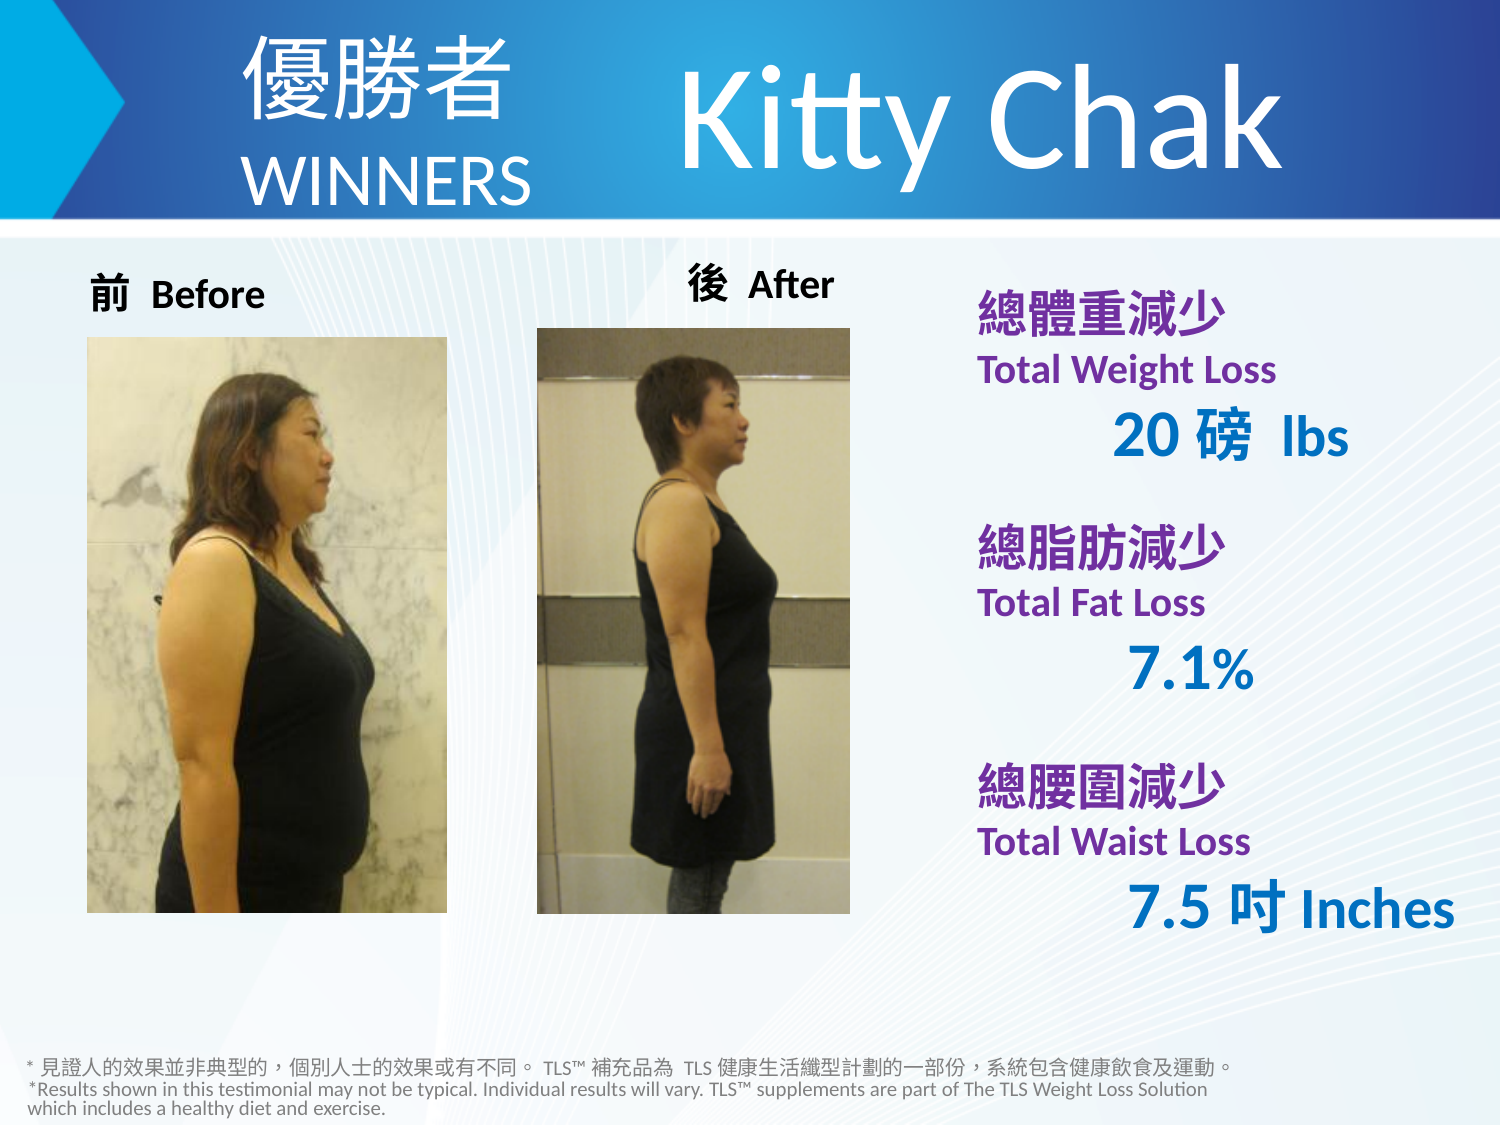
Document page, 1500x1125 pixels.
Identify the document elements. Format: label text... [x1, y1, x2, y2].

text_box Kitty Chak [599, 0, 1363, 229]
text_box 總體重減少 Total Weight Loss 20磅 lbs 總脂肪減少 Total Fat Loss 7.1% 總腰圍減少 Total Waist Loss 7.5吋Inches [962, 284, 1500, 999]
text_box *Results shown in this testimonial may not be typical. Individual results will vary. TLS™ supplements are part of The TLS Weight Loss Solution which includes a healthy diet and exercise. [12, 1074, 1263, 1125]
text_box *見證人的效果並非典型的，個別人士的效果或有不同。TLS™補充品為 TLS健康生活纖型計劃的一部份，系統包含健康飲食及運動。 [10, 1051, 1236, 1087]
text_box 後 After [562, 249, 850, 315]
title 優勝者 WINNERS [225, 0, 1500, 242]
picture [0, 0, 1500, 1125]
text_box 前 Before [74, 259, 313, 325]
